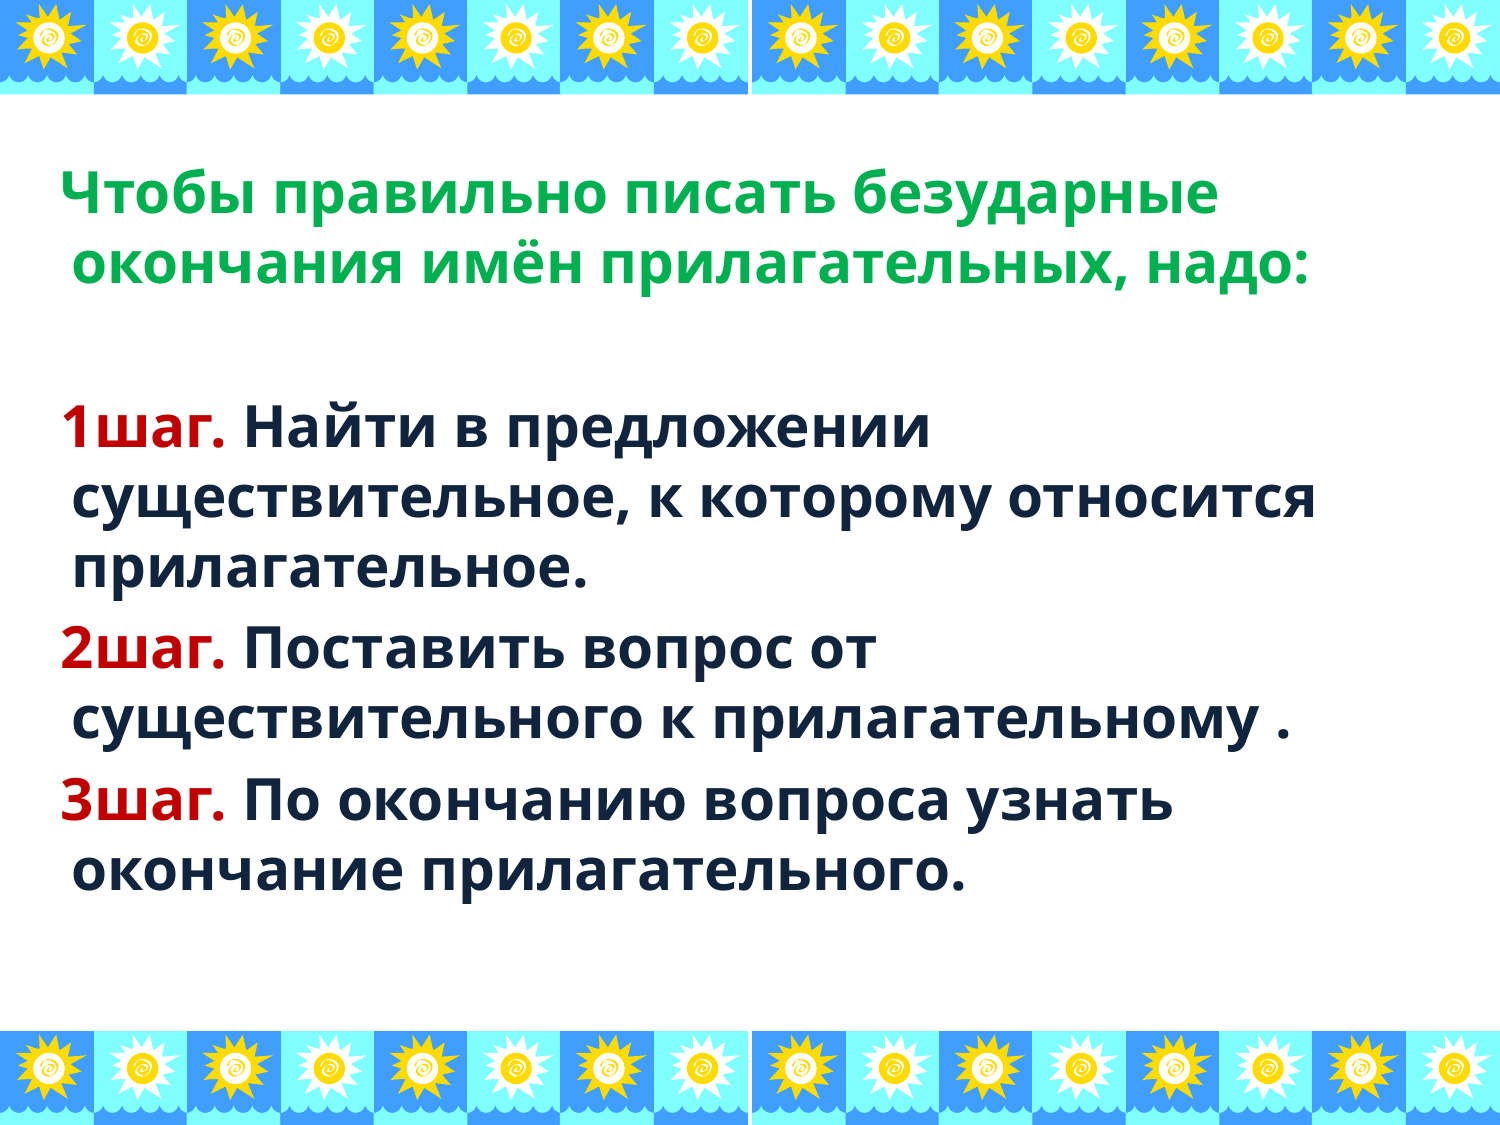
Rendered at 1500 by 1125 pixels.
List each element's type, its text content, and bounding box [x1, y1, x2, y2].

picture [0, 1030, 749, 1125]
picture [751, 1030, 1500, 1125]
subtitle Чтобы правильно писать безударные окончания имён прилагательных, надо: 1шаг. Найти в предложении существительное, к которому относится прилагательное. 2шаг. Поставить вопрос от существительного к прилагательному . 3шаг. По окончанию вопроса узнать окончание прилагательного. [0, 147, 1378, 436]
picture [0, 0, 749, 95]
picture [751, 0, 1500, 95]
